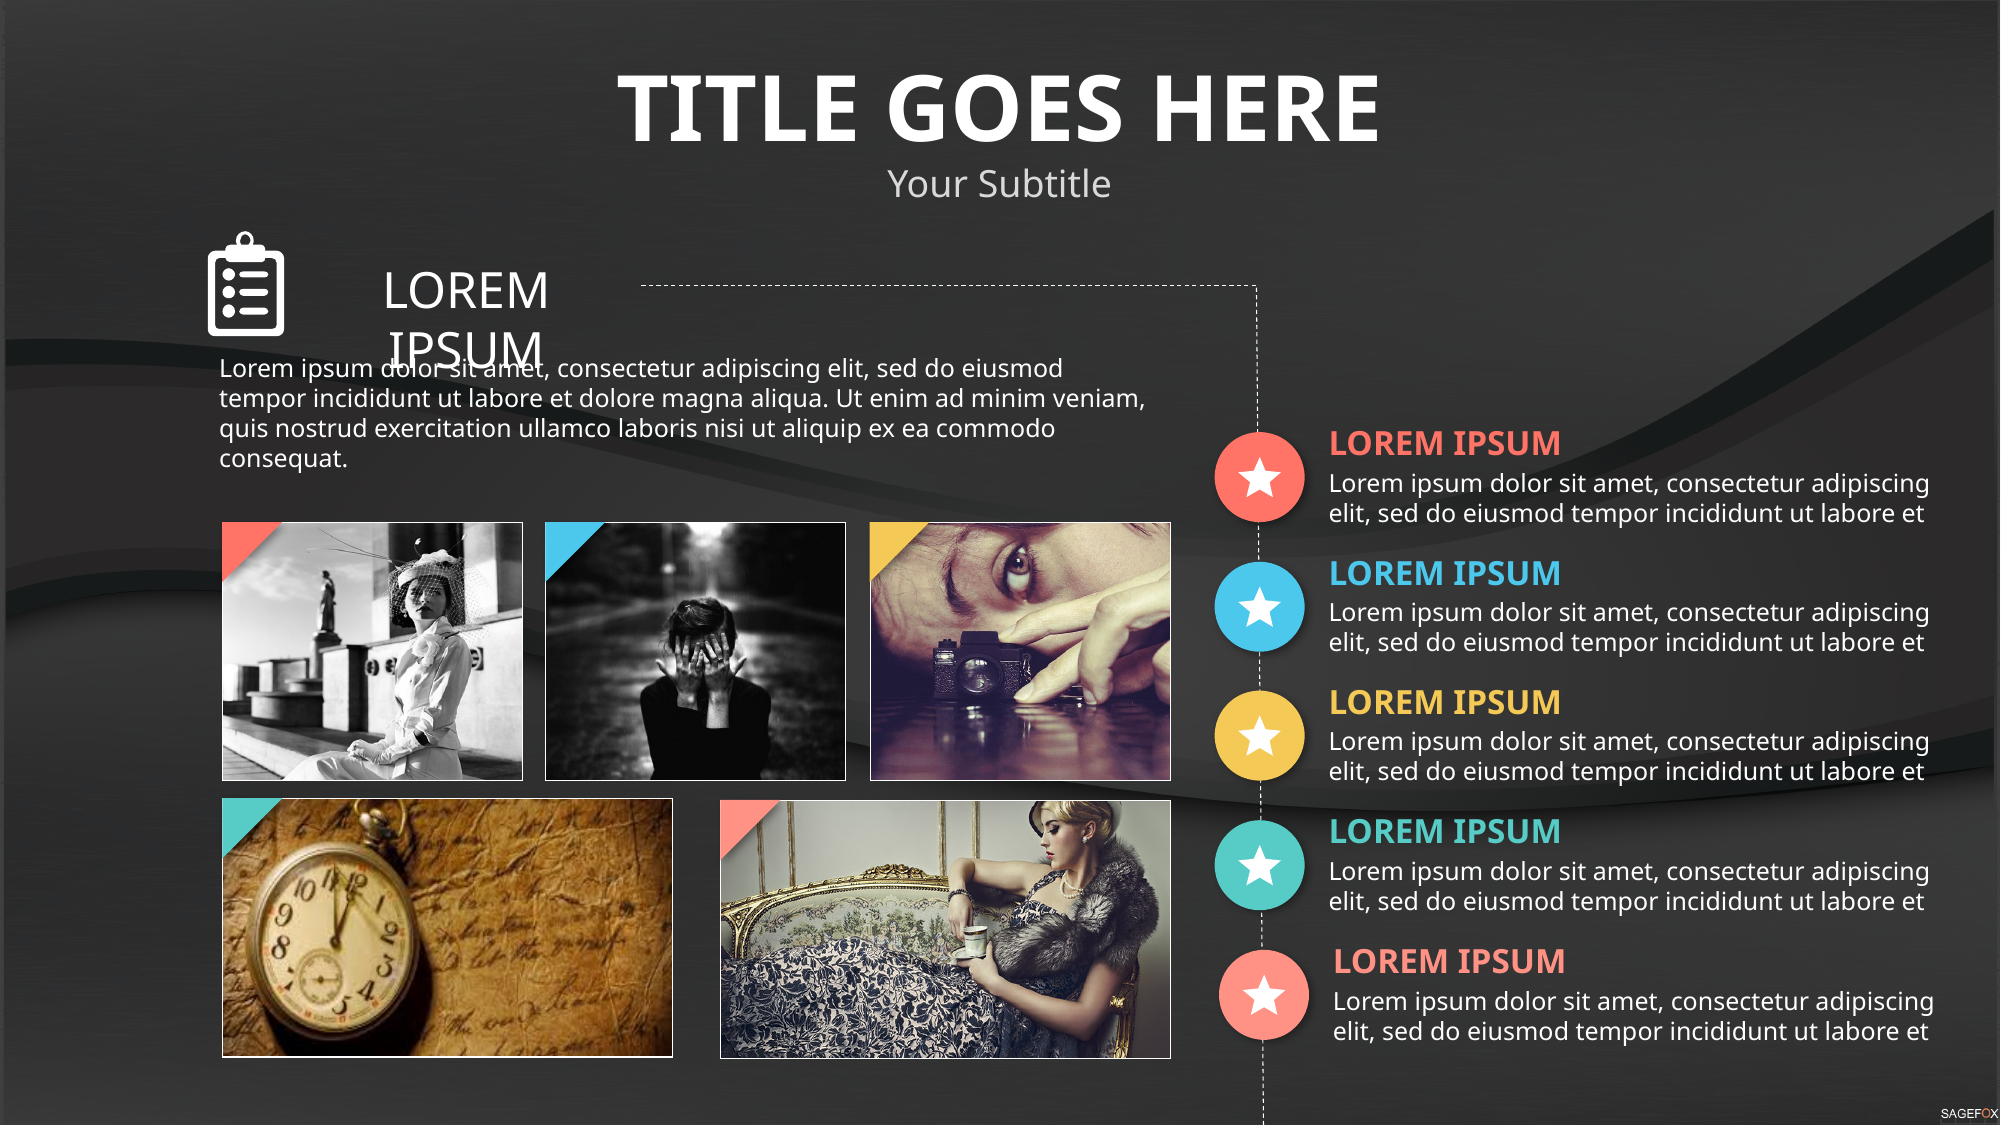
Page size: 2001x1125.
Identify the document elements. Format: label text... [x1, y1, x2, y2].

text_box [1256, 652, 1264, 690]
text_box [719, 799, 1171, 1060]
text_box LOREM IPSUM Lorem ipsum dolor sit amet, consectetur adipiscing elit, sed do eiusmod tempor incididunt ut labore et [1318, 675, 1953, 791]
text_box [544, 521, 608, 585]
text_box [1214, 690, 1305, 781]
text_box LOREM IPSUM [292, 250, 642, 344]
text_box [1256, 911, 1264, 949]
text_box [1256, 781, 1264, 820]
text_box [1218, 949, 1309, 1040]
text_box [719, 798, 783, 863]
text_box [1214, 820, 1305, 911]
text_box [1256, 287, 1264, 432]
text_box [545, 521, 847, 782]
text_box [221, 521, 523, 782]
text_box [1214, 432, 1305, 523]
text_box LOREM IPSUM Lorem ipsum dolor sit amet, consectetur adipiscing elit, sed do eiusmod tempor incididunt ut labore et [1318, 546, 1953, 662]
text_box [221, 798, 673, 1058]
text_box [1256, 1040, 1264, 1125]
text_box [868, 521, 933, 585]
text_box TITLE GOES HERE Your Subtitle [548, 42, 1452, 212]
text_box [221, 797, 285, 861]
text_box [1256, 523, 1264, 561]
text_box Lorem ipsum dolor sit amet, consectetur adipiscing elit, sed do eiusmod tempor incididunt ut labore et dolore magna aliqua. Ut enim ad minim veniam, quis nostrud exercitation ullamco laboris nisi ut aliquip ex ea commodo consequat. [204, 344, 1168, 480]
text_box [1214, 561, 1305, 652]
text_box [221, 521, 285, 585]
text_box LOREM IPSUM Lorem ipsum dolor sit amet, consectetur adipiscing elit, sed do eiusmod tempor incididunt ut labore et [1318, 805, 1953, 921]
text_box LOREM IPSUM Lorem ipsum dolor sit amet, consectetur adipiscing elit, sed do eiusmod tempor incididunt ut labore et [1318, 417, 1953, 533]
text_box LOREM IPSUM Lorem ipsum dolor sit amet, consectetur adipiscing elit, sed do eiusmod tempor incididunt ut labore et [1322, 935, 1958, 1050]
text_box [869, 521, 1171, 782]
picture [0, 0, 2001, 1125]
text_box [207, 231, 285, 337]
